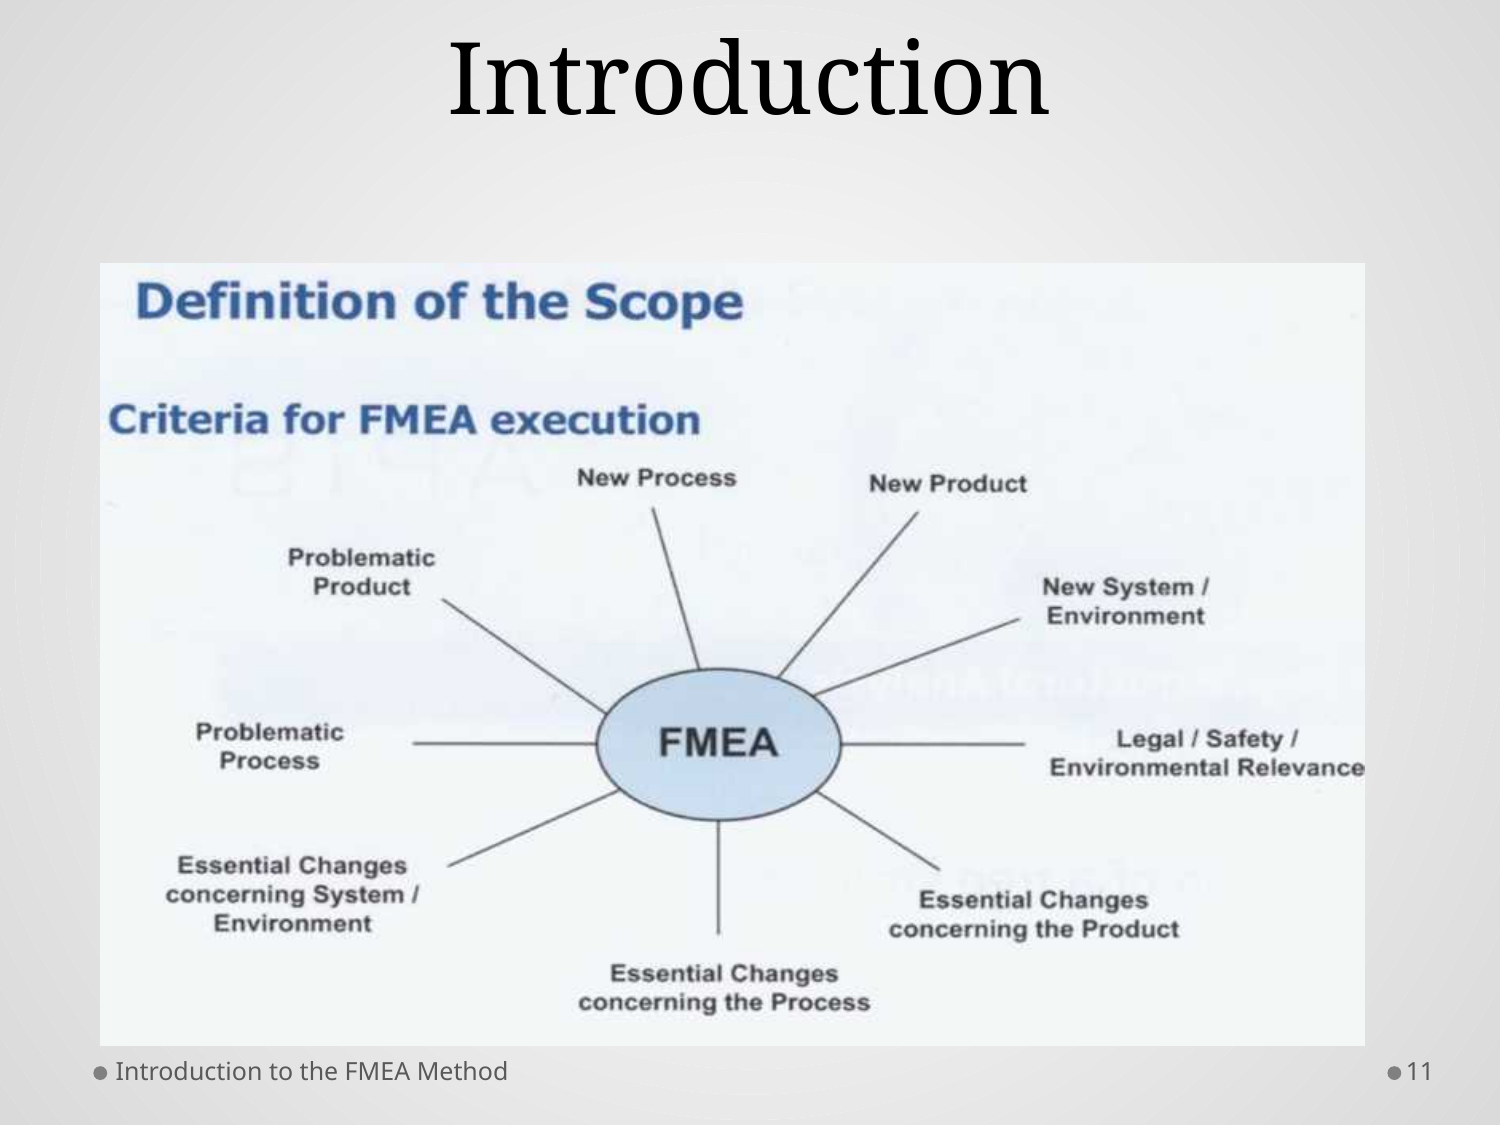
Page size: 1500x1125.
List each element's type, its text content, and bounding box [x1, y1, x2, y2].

picture [100, 263, 1365, 1046]
title Introduction [75, 0, 1425, 263]
slide_number 11 [1401, 1042, 1494, 1103]
footer Introduction to the FMEA Method [108, 1054, 576, 1103]
